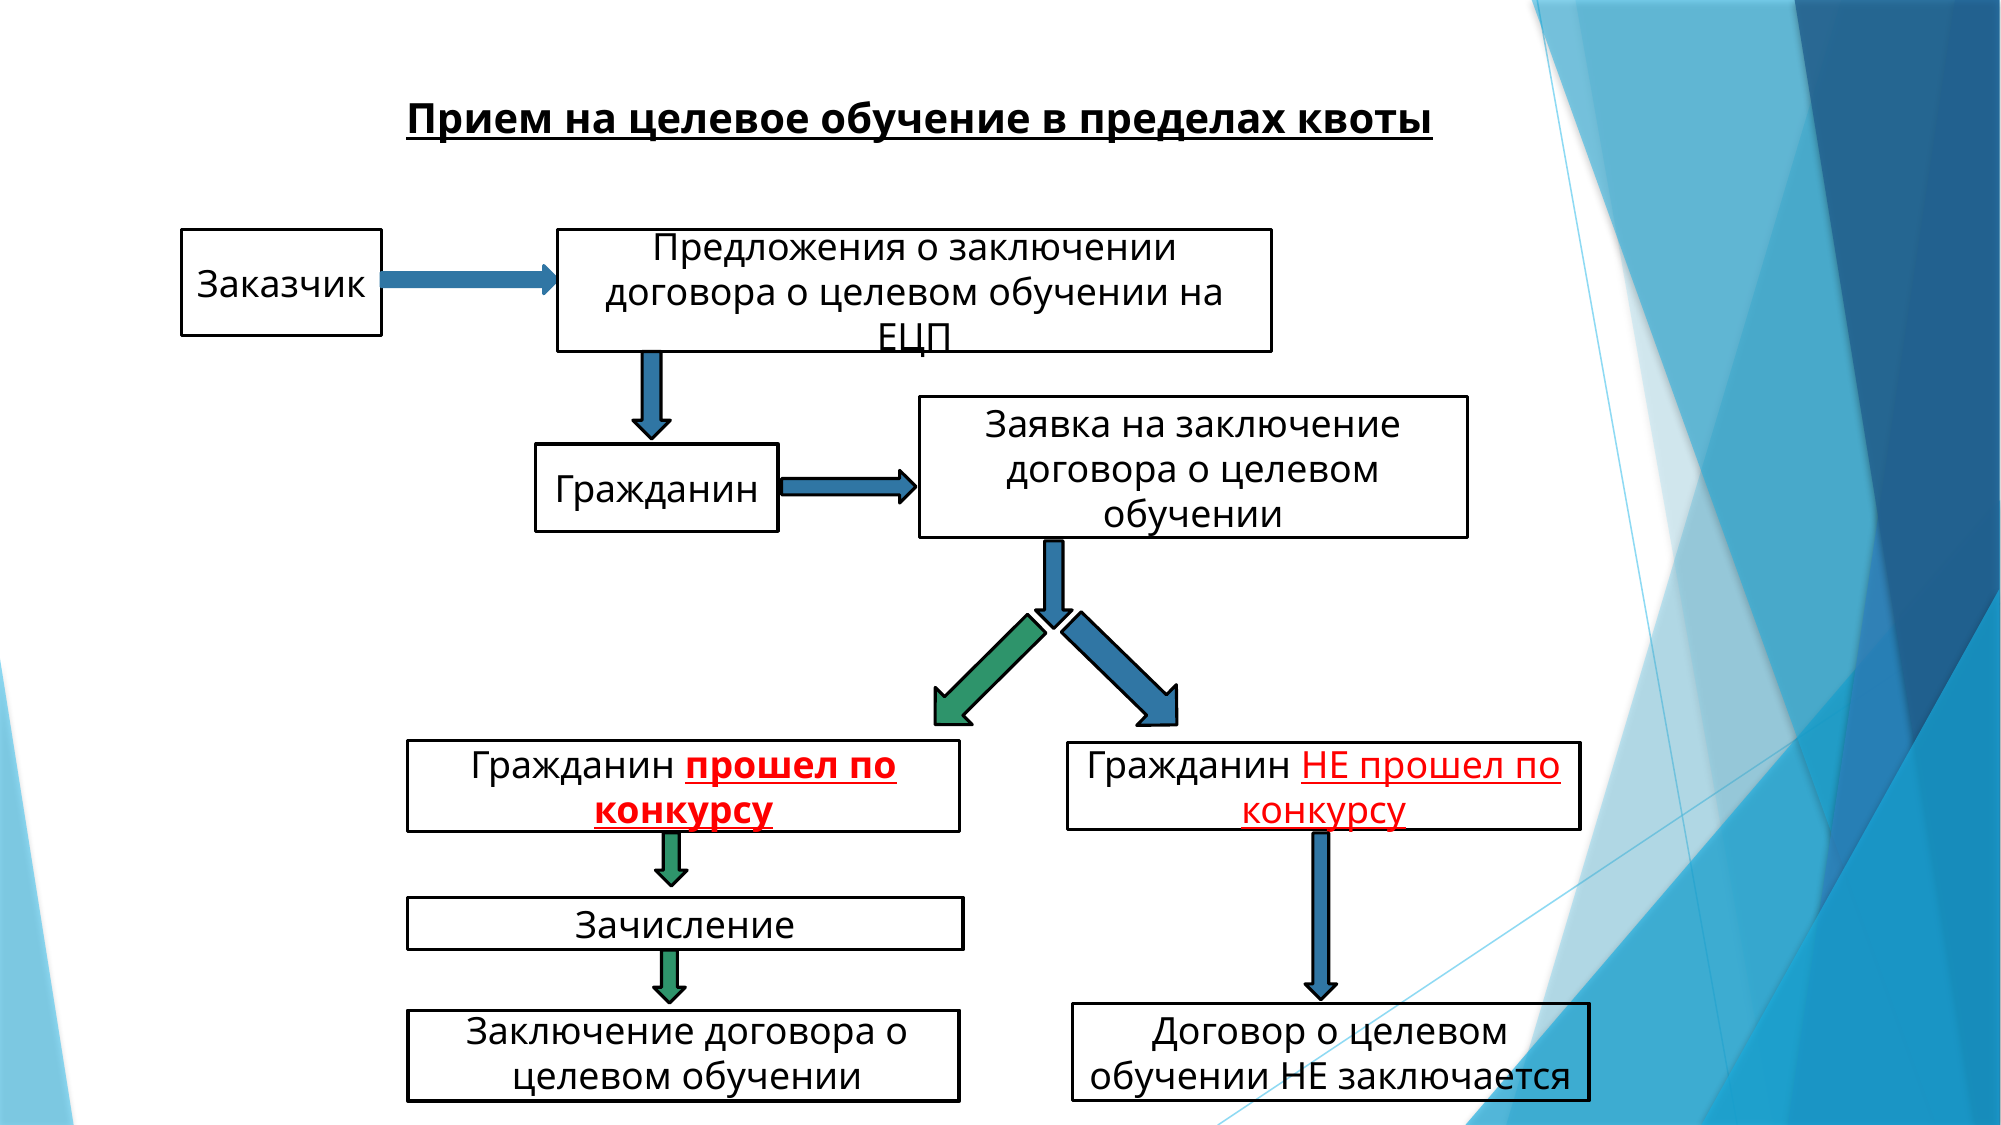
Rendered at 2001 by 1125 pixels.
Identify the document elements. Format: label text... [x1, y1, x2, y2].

text_box [379, 264, 556, 296]
text_box [631, 349, 672, 441]
text_box Предложения о заключении договора о целевом обучении на ЕЦП [556, 228, 1273, 353]
text_box [933, 613, 1048, 727]
text_box Договор о целевом обучении НЕ заключается [1071, 1002, 1591, 1102]
text_box [1034, 539, 1074, 630]
text_box Заказчик [180, 228, 383, 337]
text_box Гражданин НЕ прошел по конкурсу [1066, 741, 1582, 831]
text_box Заключение договора о целевом обучении [409, 999, 965, 1105]
text_box [780, 468, 918, 505]
text_box Гражданин [534, 442, 780, 533]
text_box Прием на целевое обучение в пределах квоты [249, 84, 1589, 150]
text_box Зачисление [406, 896, 965, 951]
text_box [1303, 831, 1339, 1001]
text_box Гражданин прошел по конкурсу [406, 739, 961, 833]
text_box [653, 831, 689, 888]
text_box Заявка на заключение договора о целевом обучении [918, 395, 1469, 539]
text_box [652, 948, 687, 999]
text_box [407, 1010, 960, 1101]
text_box [1060, 610, 1179, 727]
